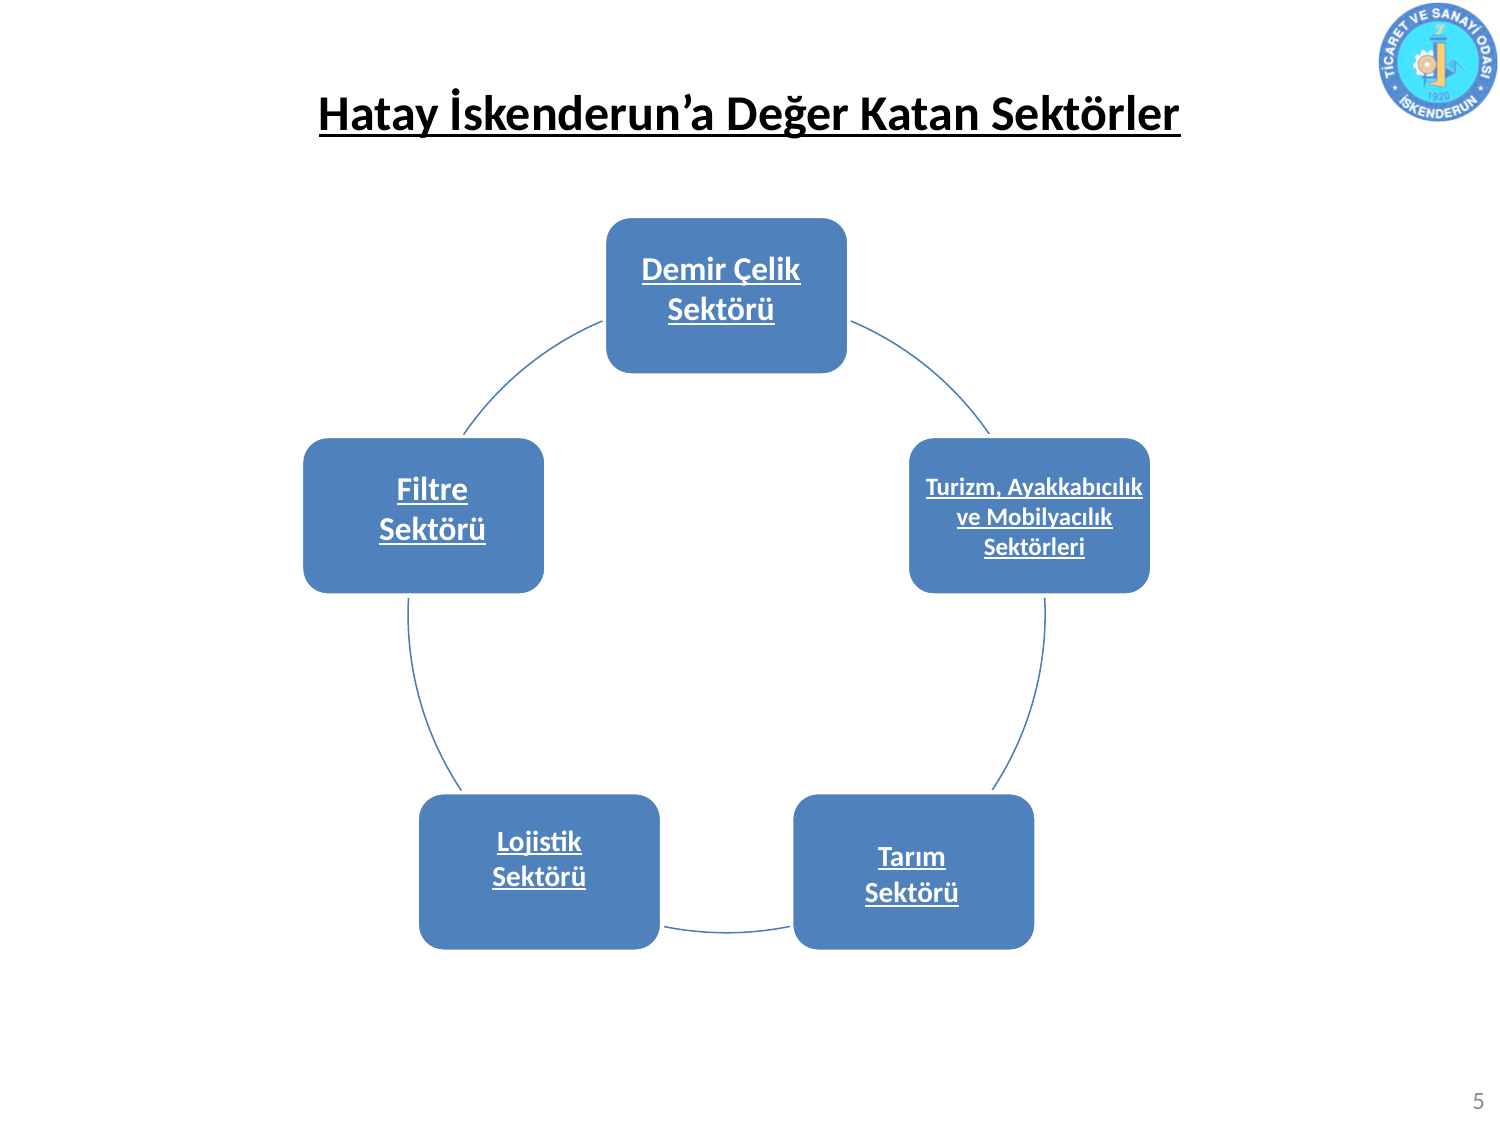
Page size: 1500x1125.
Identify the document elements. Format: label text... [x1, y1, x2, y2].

slide_number 5 [1149, 1069, 1500, 1125]
title Hatay İskenderun’a Değer Katan Sektörler [75, 22, 1425, 200]
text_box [300, 215, 1153, 952]
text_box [337, 239, 1159, 918]
picture [1378, 2, 1498, 123]
